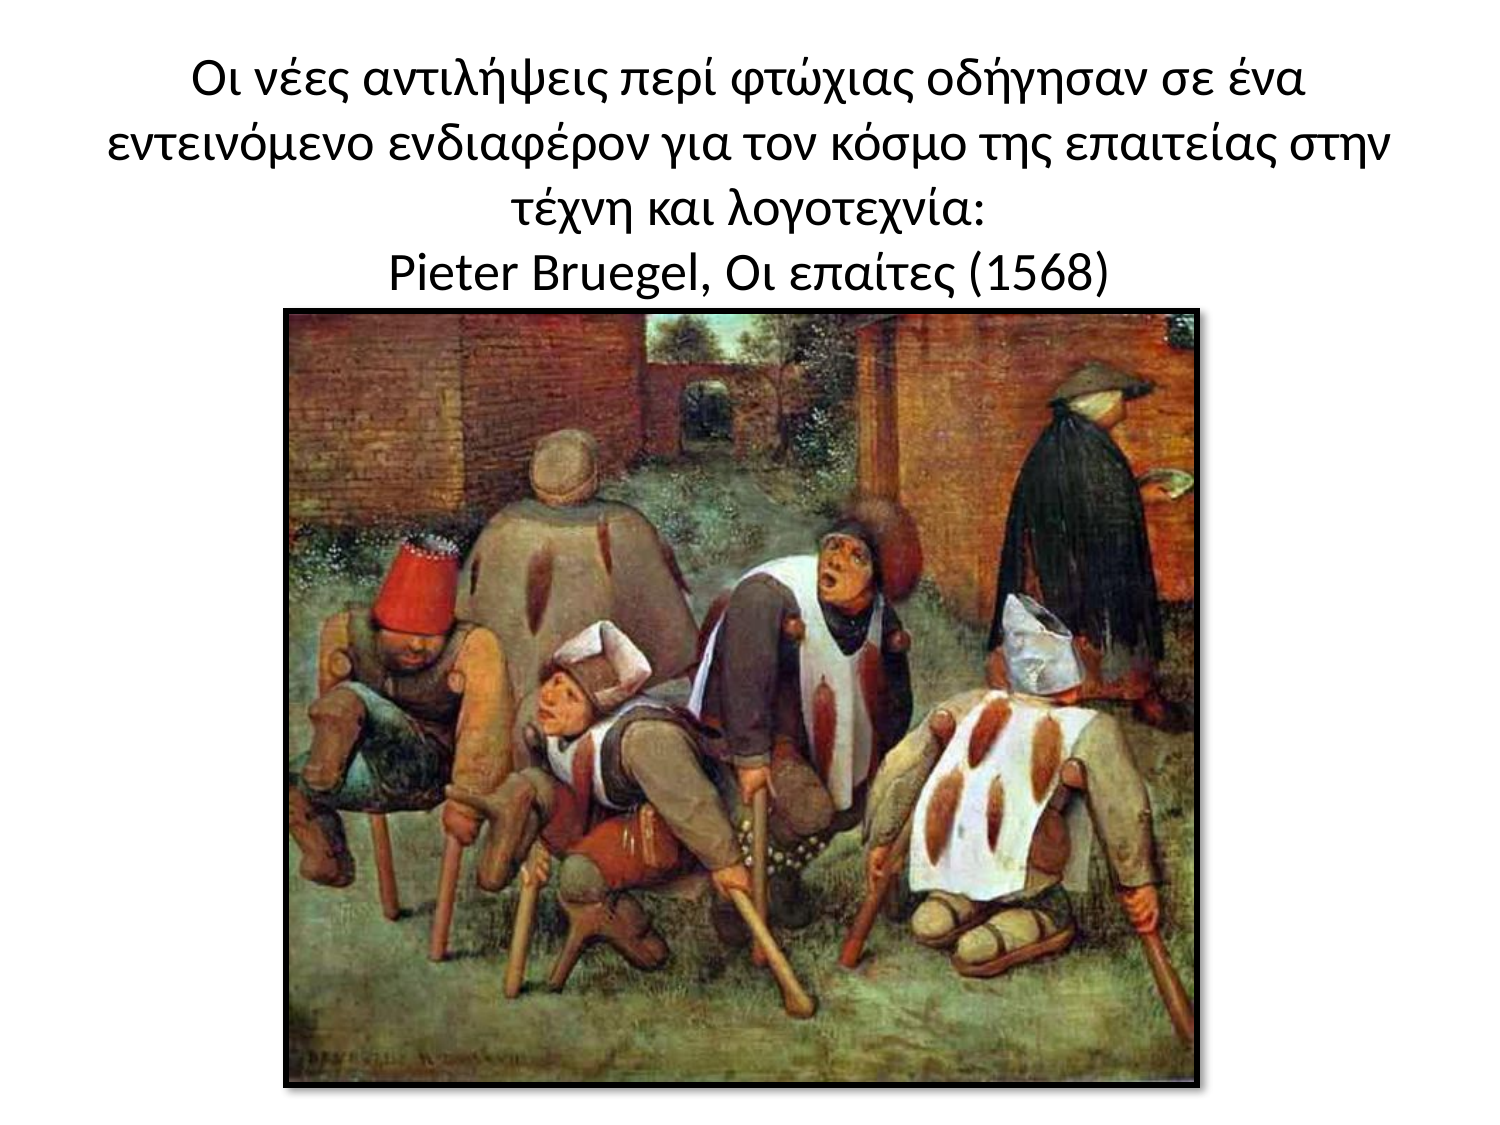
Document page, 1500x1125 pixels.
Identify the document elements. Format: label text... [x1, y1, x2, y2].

title Οι νέες αντιλήψεις περί φτώχιας οδήγησαν σε ένα εντεινόμενο ενδιαφέρον για τον κόσμο της επαιτείας στην τέχνη και λογοτεχνία: Pieter Bruegel, Οι επαίτες (1568) [75, 45, 1425, 233]
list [289, 314, 1195, 1083]
